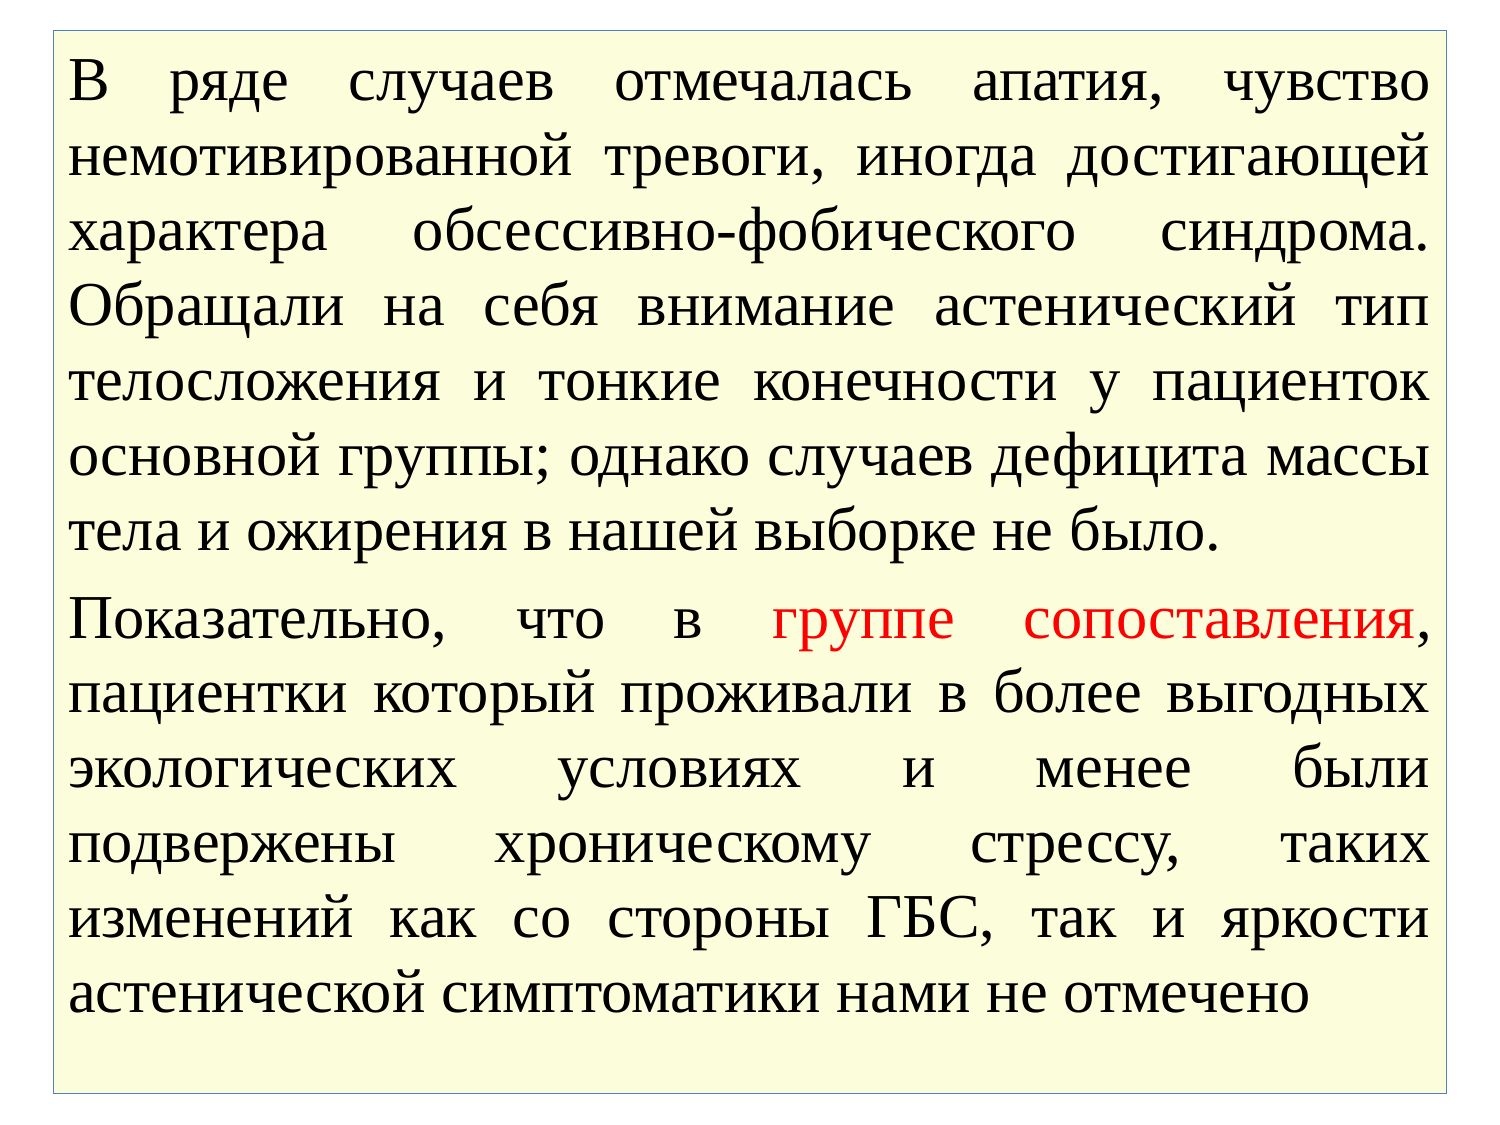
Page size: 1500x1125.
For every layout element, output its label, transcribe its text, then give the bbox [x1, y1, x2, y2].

list В ряде случаев отмечалась апатия, чувство немотивированной тревоги, иногда достигающей характера обсессивно-фобического синдрома. Обращали на себя внимание астенический тип телосложения и тонкие конечности у пациенток основной группы; однако случаев дефицита массы тела и ожирения в нашей выборке не было. Показательно, что в группе сопоставления, пациентки который проживали в более выгодных экологических условиях и менее были подвержены хроническому стрессу, таких изменений как со стороны ГБС, так и яркости астенической симптоматики нами не отмечено [53, 30, 1447, 1094]
